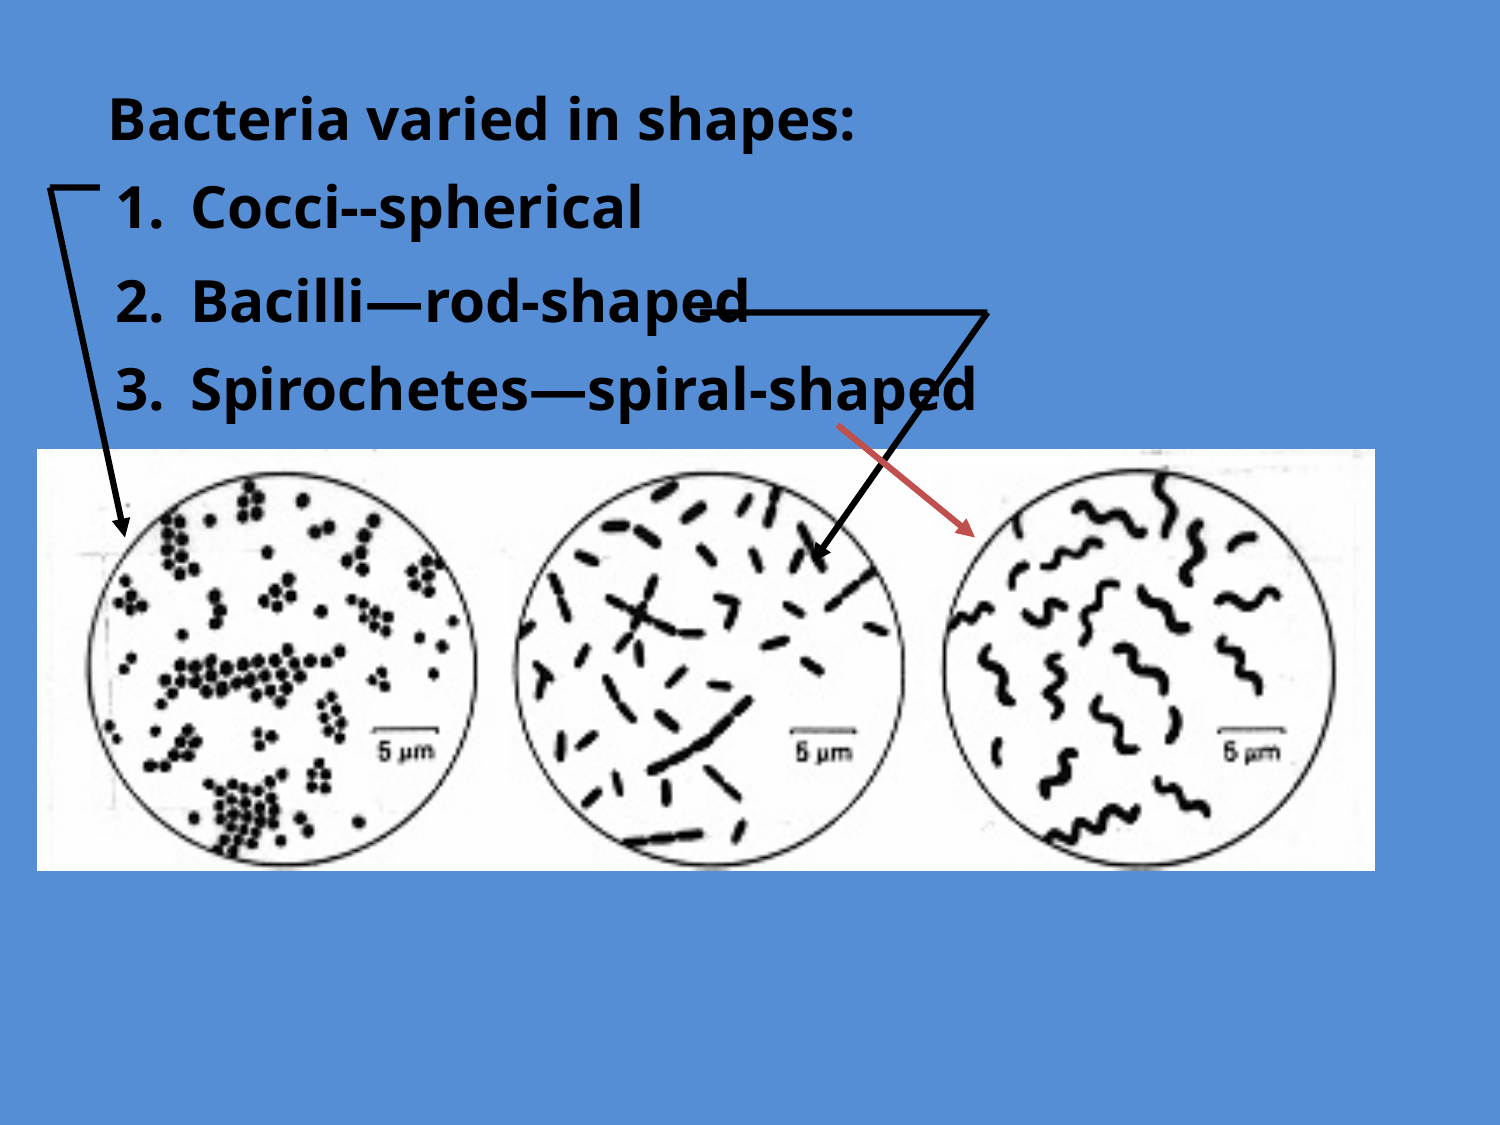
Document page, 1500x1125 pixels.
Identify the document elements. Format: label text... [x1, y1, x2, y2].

picture [37, 449, 1376, 871]
list Bacteria varied in shapes: 1. Cocci--spherical 2. Bacilli—rod-shaped Spirochetes—spiral-shaped [0, 75, 1338, 1088]
